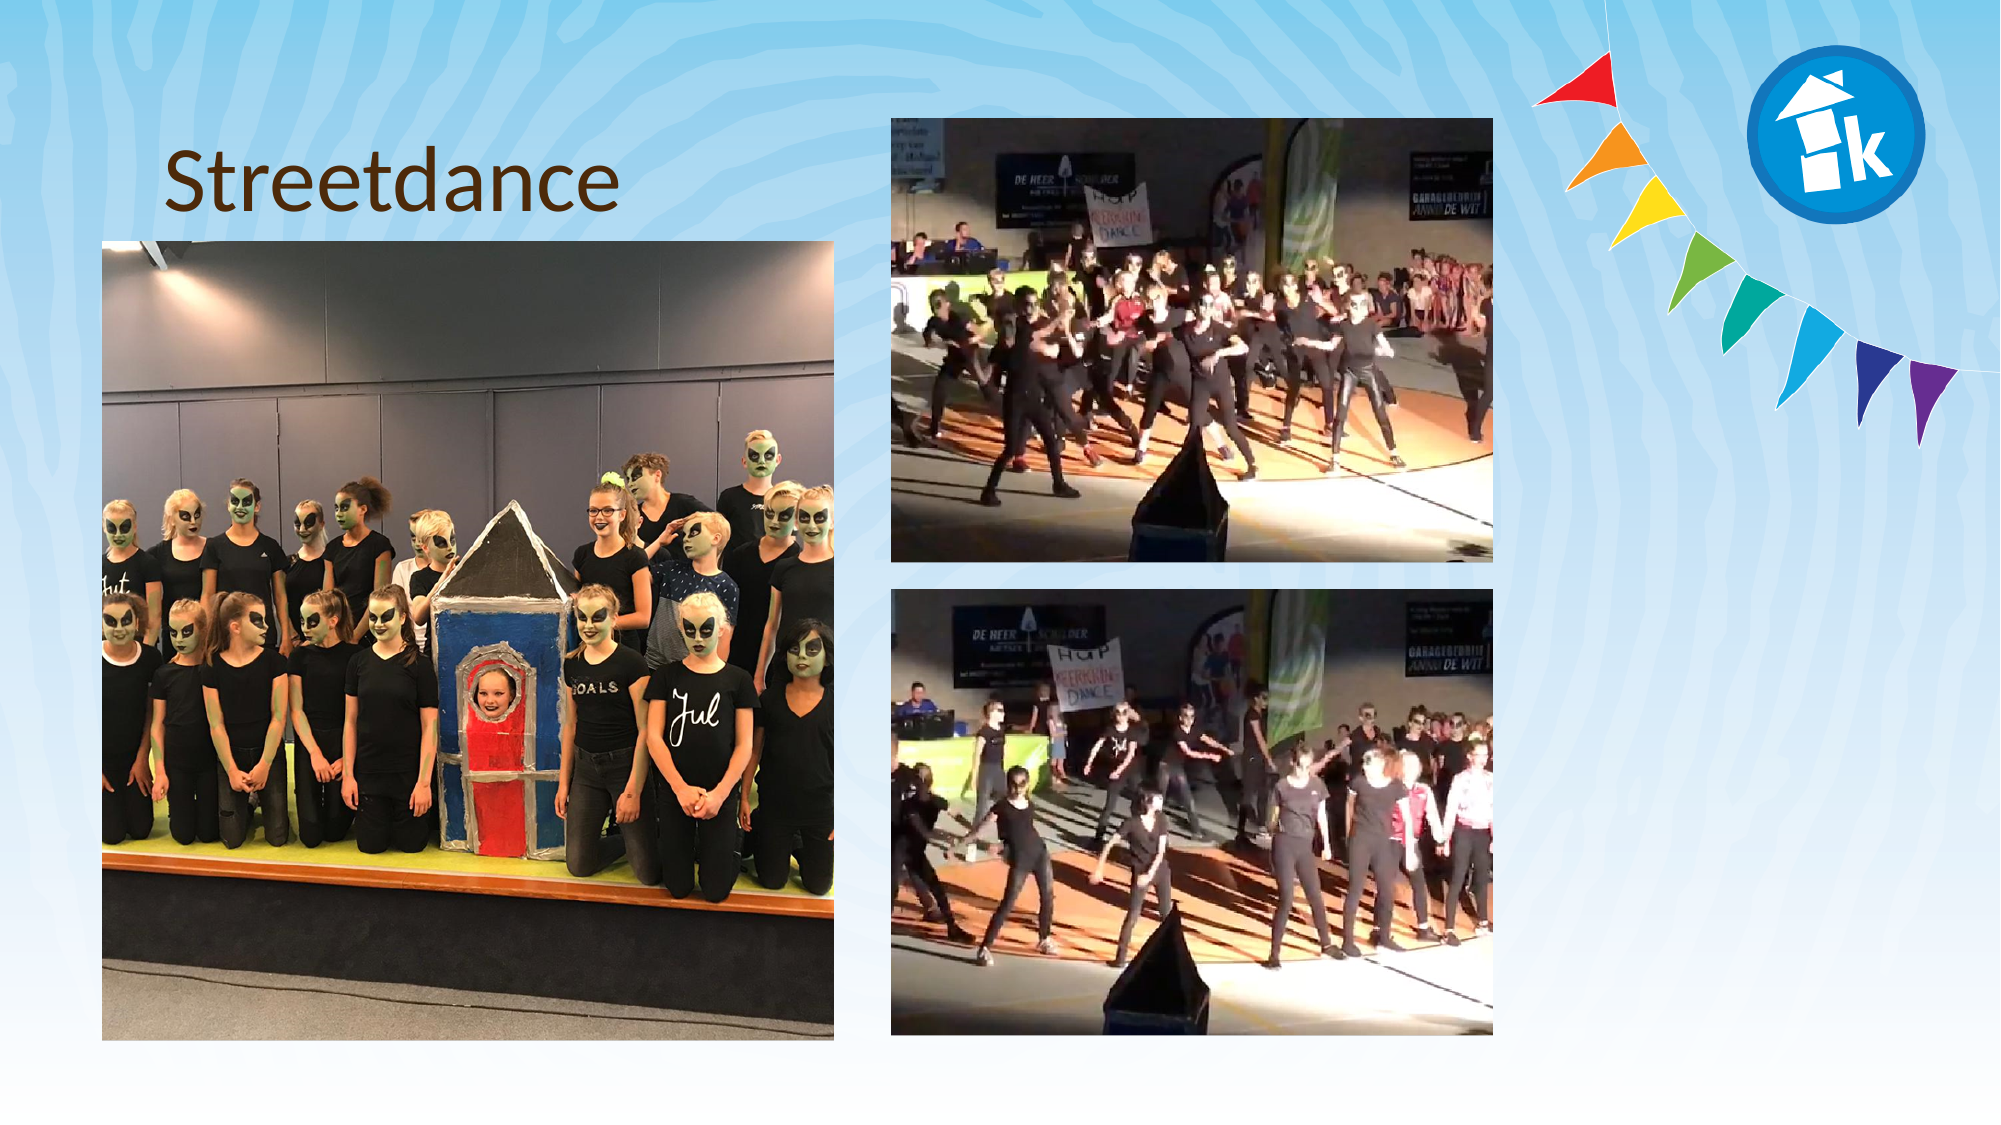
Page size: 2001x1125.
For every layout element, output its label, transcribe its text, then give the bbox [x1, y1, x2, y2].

picture [0, 0, 2001, 1125]
title Streetdance [155, 103, 1807, 241]
